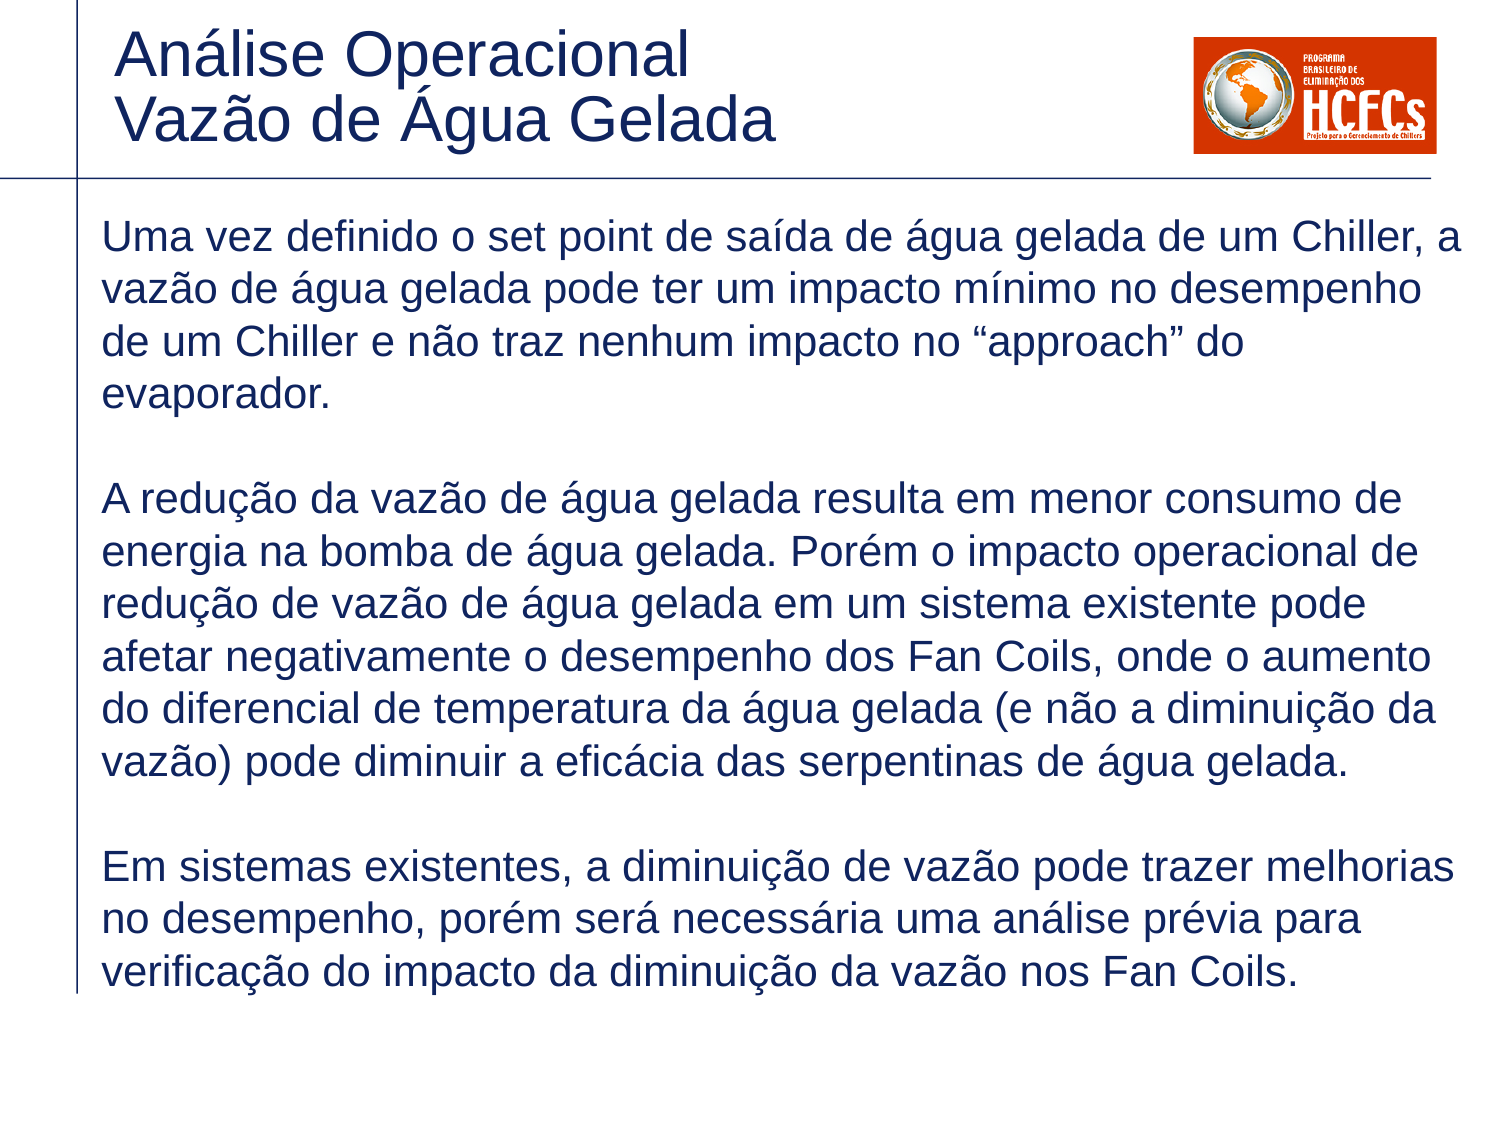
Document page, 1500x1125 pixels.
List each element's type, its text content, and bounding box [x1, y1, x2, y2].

title Análise Operacional Vazão de Água Gelada [99, 12, 1275, 163]
picture [1280, 37, 1437, 154]
list Uma vez definido o set point de saída de água gelada de um Chiller, a vazão de água gelada pode ter um impacto mínimo no desempenho de um Chiller e não traz nenhum impacto no “approach” do evaporador. A redução da vazão de água gelada resulta em menor consumo de energia na bomba de água gelada. Porém o impacto operacional de redução de vazão de água gelada em um sistema existente pode afetar negativamente o desempenho dos Fan Coils, onde o aumento do diferencial de temperatura da água gelada (e não a diminuição da vazão) pode diminuir a eficácia das serpentinas de água gelada. Em sistemas existentes, a diminuição de vazão pode trazer melhorias no desempenho, porém será necessária uma análise prévia para verificação do impacto da diminuição da vazão nos Fan Coils. [86, 200, 1499, 1025]
